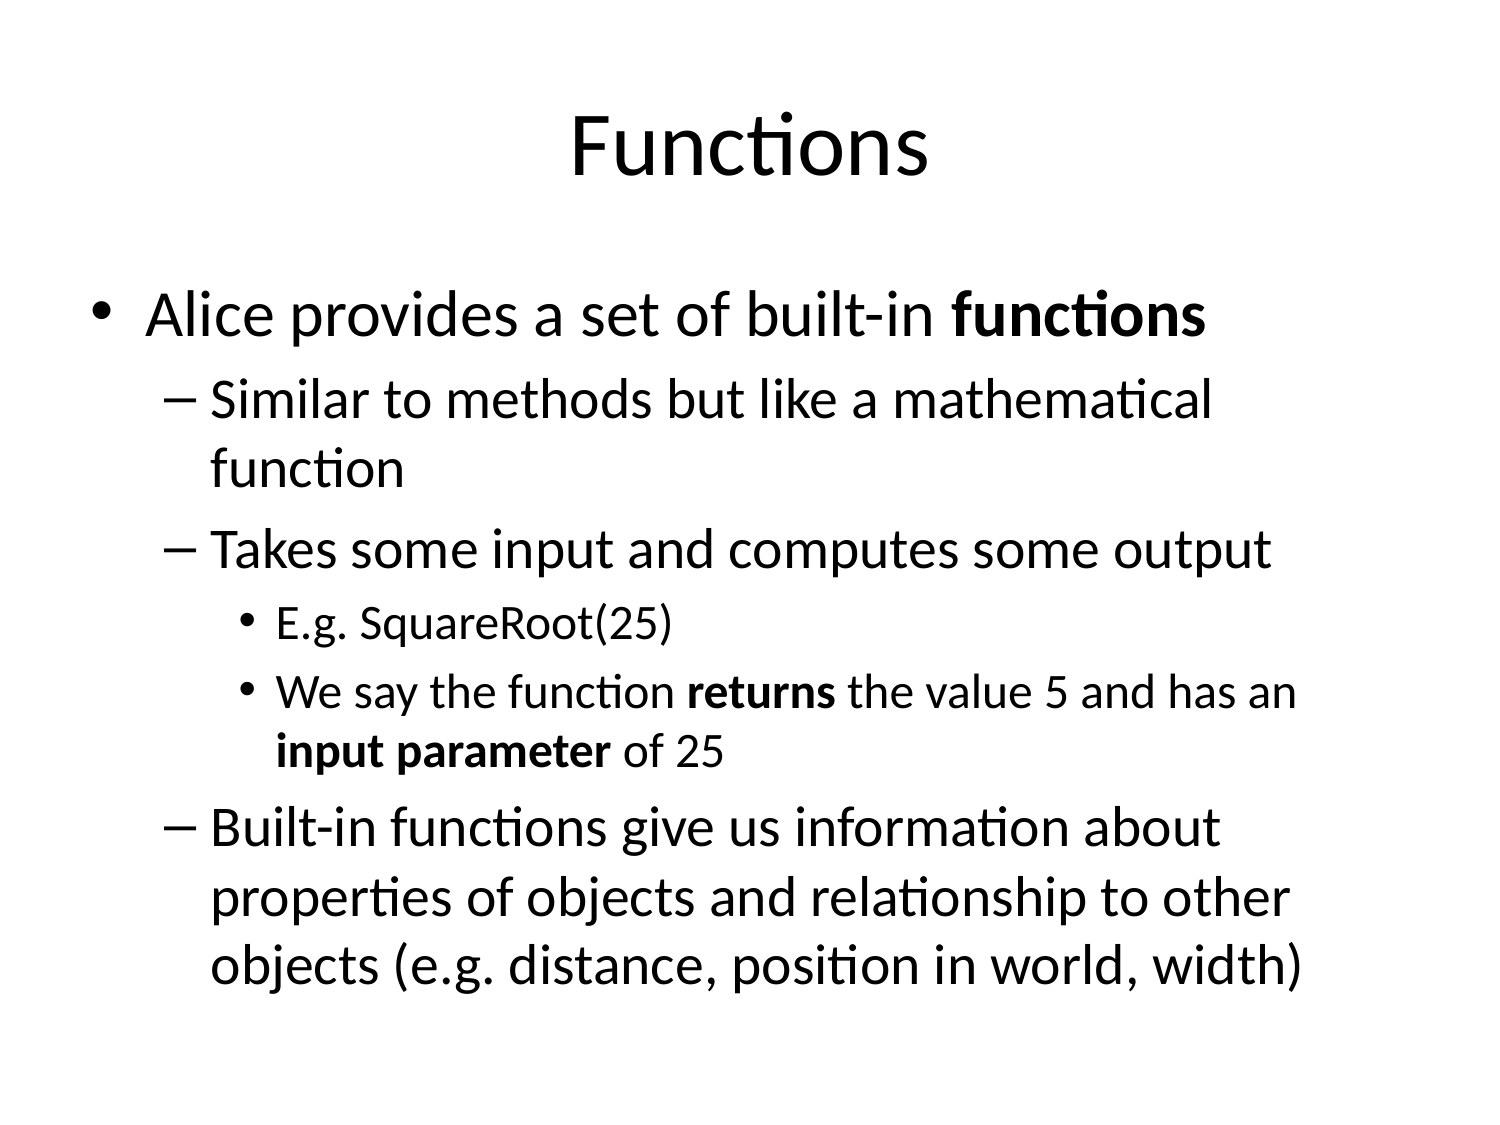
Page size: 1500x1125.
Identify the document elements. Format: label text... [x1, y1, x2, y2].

list Alice provides a set of built-in functions Similar to methods but like a mathematical function Takes some input and computes some output E.g. SquareRoot(25) We say the function returns the value 5 and has an input parameter of 25 Built-in functions give us information about properties of objects and relationship to other objects (e.g. distance, position in world, width) [75, 262, 1425, 1005]
title Functions [75, 45, 1425, 233]
